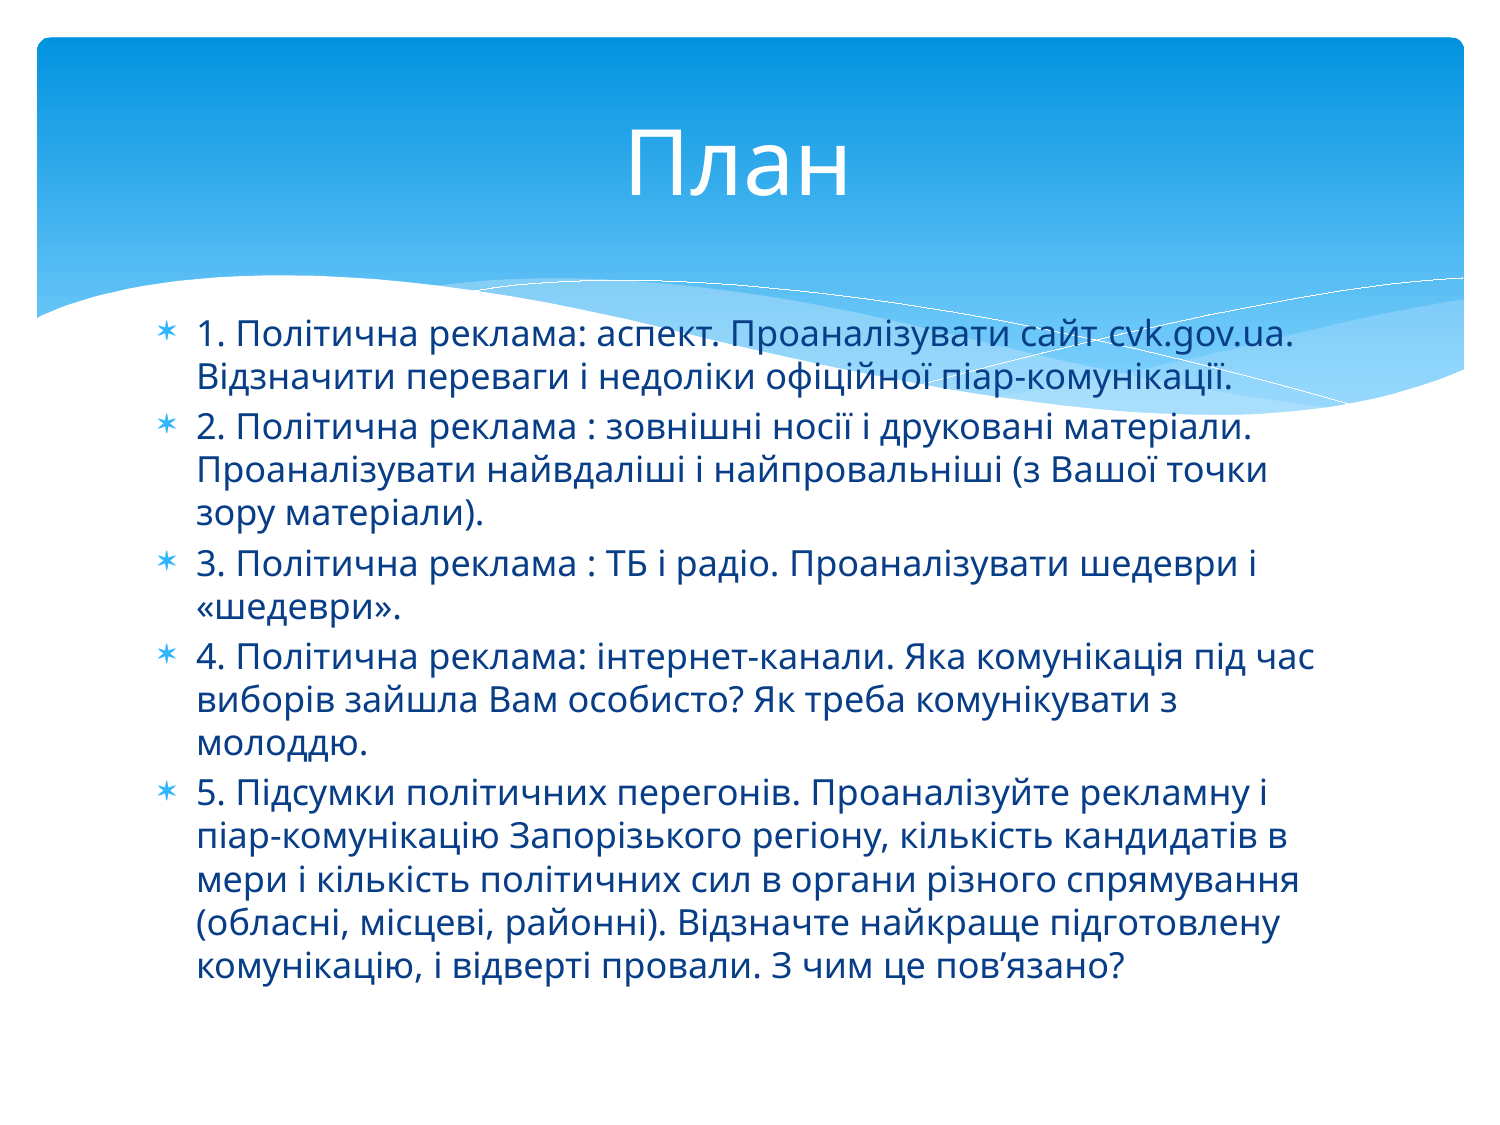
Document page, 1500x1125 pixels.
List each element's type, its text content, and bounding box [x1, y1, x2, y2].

list 1. Політична реклама: аспект. Проаналізувати сайт cvk.gov.ua. Відзначити переваги і недоліки офіційної піар-комунікації. 2. Політична реклама : зовнішні носії і друковані матеріали. Проаналізувати найвдаліші і найпровальніші (з Вашої точки зору матеріали). 3. Політична реклама : ТБ і радіо. Проаналізувати шедеври і «шедеври». 4. Політична реклама: інтернет-канали. Яка комунікація під час виборів зайшла Вам особисто? Як треба комунікувати з молоддю. 5. Підсумки політичних перегонів. Проаналізуйте рекламну і піар-комунікацію Запорізького регіону, кількість кандидатів в мери і кількість політичних сил в органи різного спрямування (обласні, місцеві, районні). Відзначте найкраще підготовлену комунікацію, і відверті провали. З чим це пов’язано? [143, 302, 1359, 1005]
title План [75, 55, 1425, 261]
